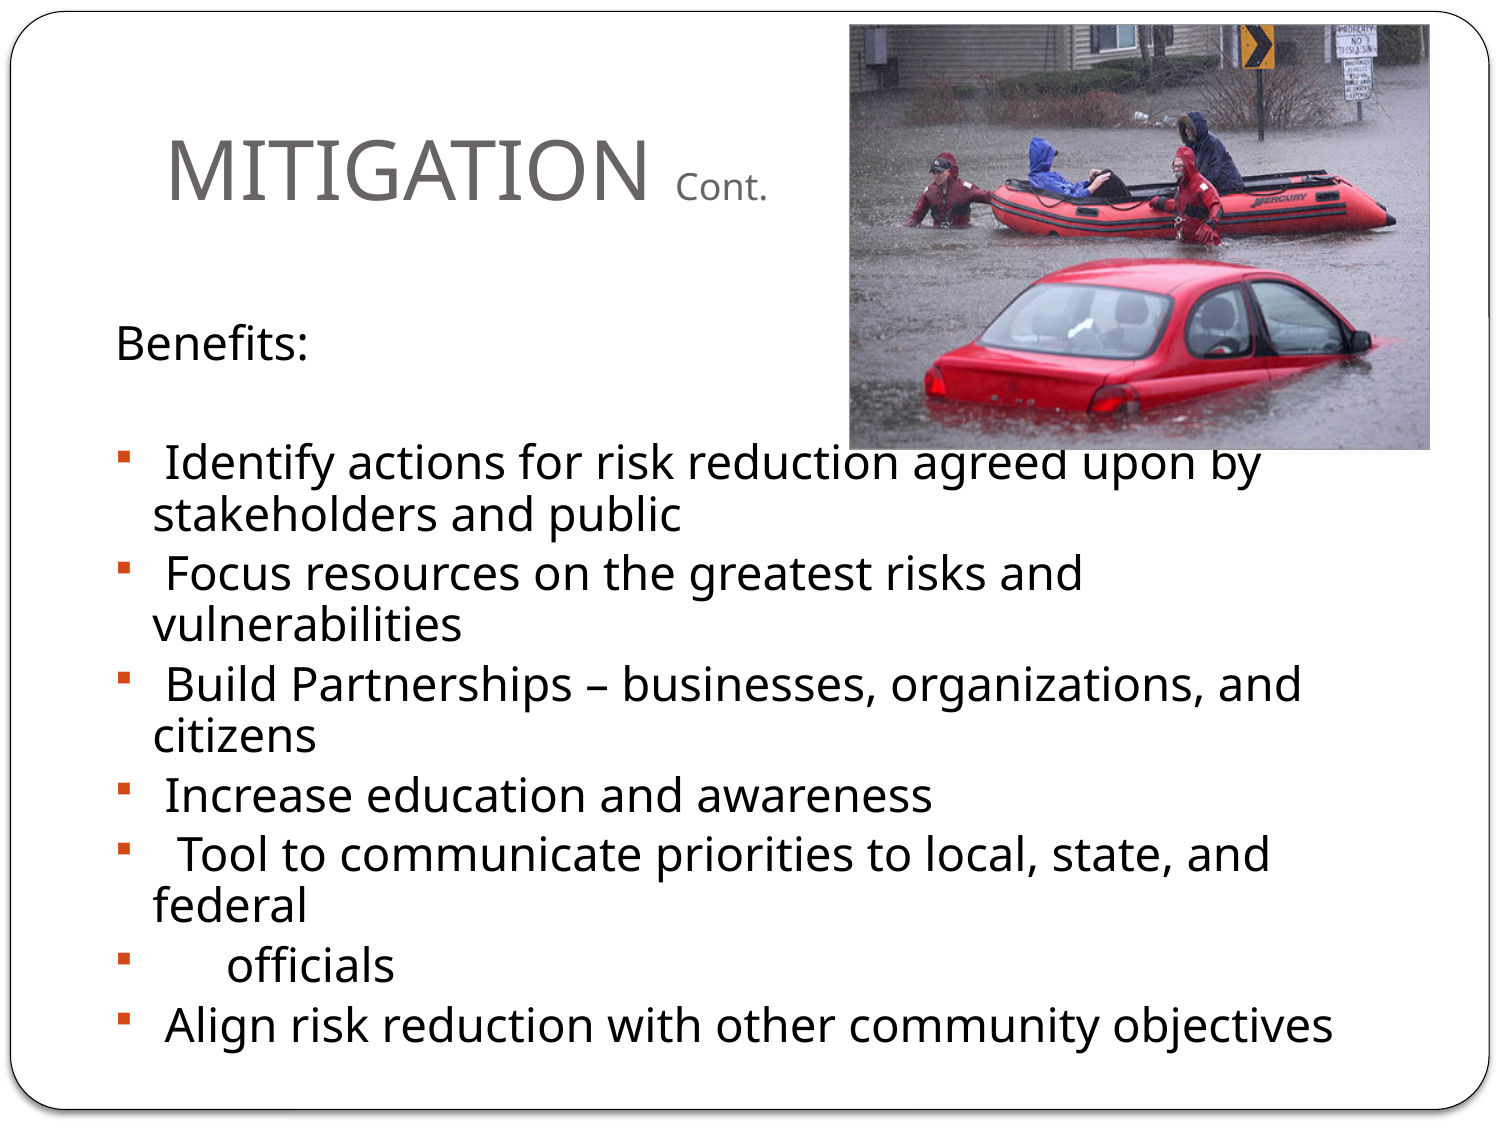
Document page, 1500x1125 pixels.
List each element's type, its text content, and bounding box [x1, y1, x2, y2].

list Benefits: Identify actions for risk reduction agreed upon by stakeholders and public Focus resources on the greatest risks and vulnerabilities Build Partnerships – businesses, organizations, and citizens Increase education and awareness Tool to communicate priorities to local, state, and federal officials Align risk reduction with other community objectives [99, 312, 1387, 1075]
picture [849, 24, 1430, 451]
title MITIGATION Cont. [150, 45, 843, 233]
